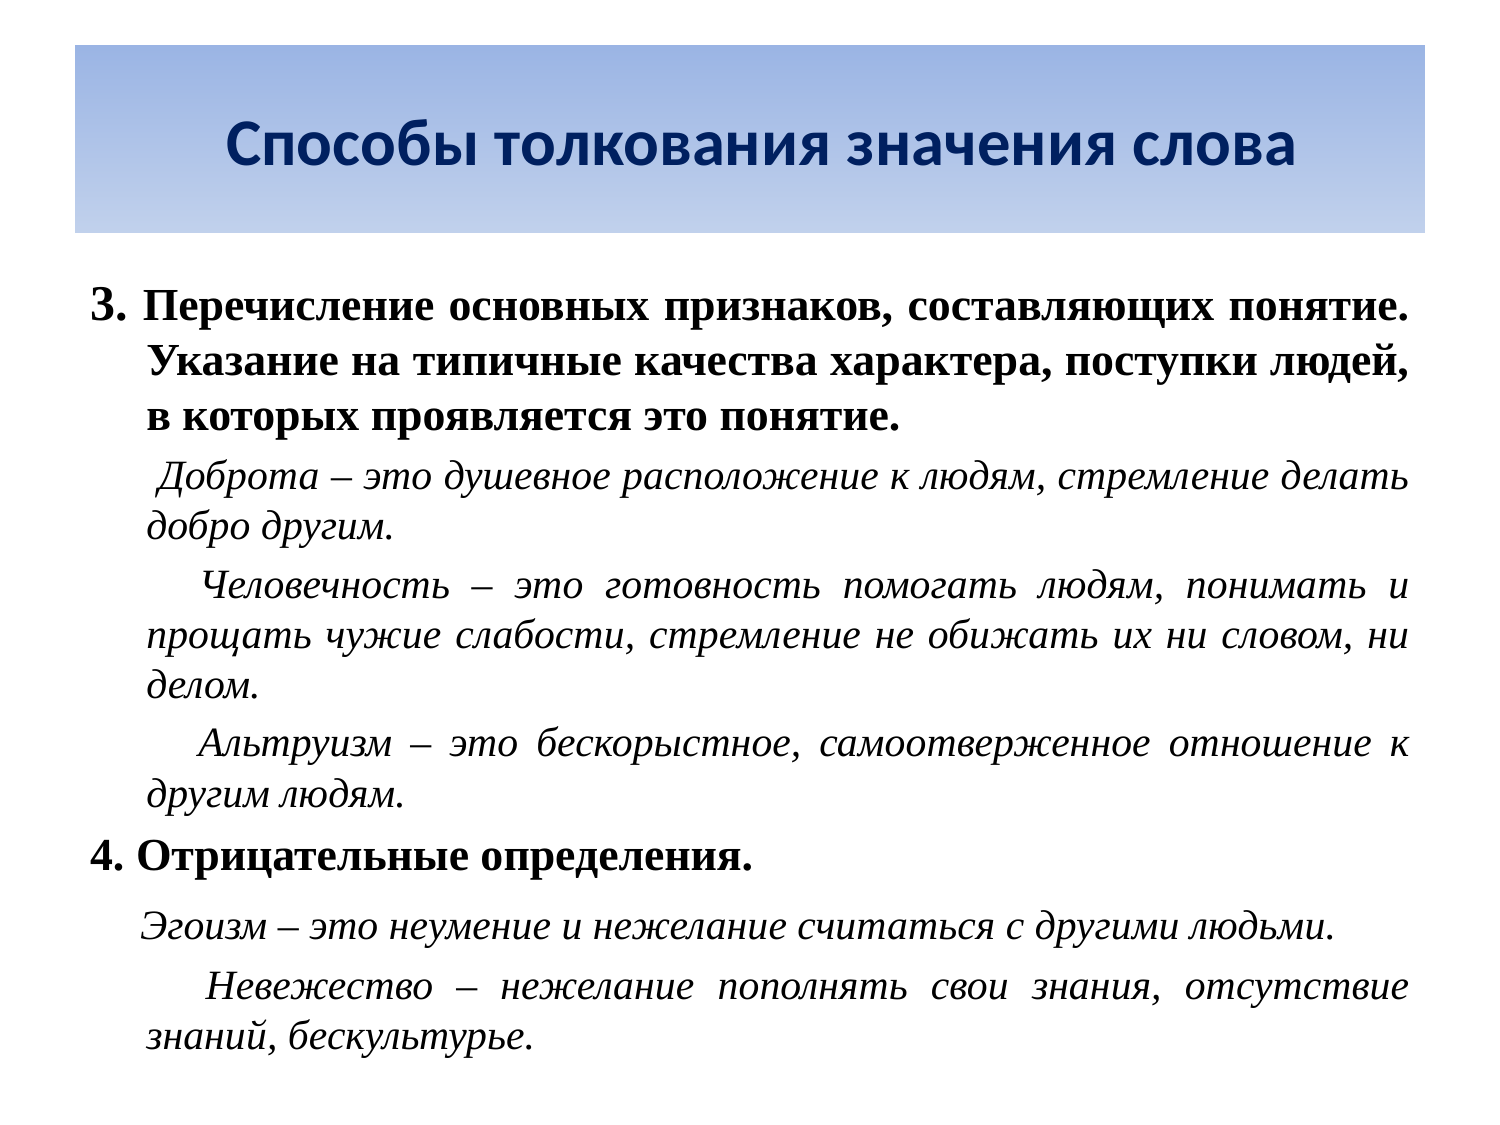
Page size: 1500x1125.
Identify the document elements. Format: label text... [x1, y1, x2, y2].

title Способы толкования значения слова [75, 45, 1425, 233]
list 3. Перечисление основных признаков, составляющих понятие. Указание на типичные качества характера, поступки людей, в которых проявляется это понятие. Доброта – это душевное расположение к людям, стремление делать добро другим. Человечность – это готовность помогать людям, понимать и прощать чужие слабости, стремление не обижать их ни словом, ни делом. Альтруизм – это бескорыстное, самоотверженное отношение к другим людям. 4. Отрицательные определения. Эгоизм – это неумение и нежелание считаться с другими людьми. Невежество – нежелание пополнять свои знания, отсутствие знаний, бескультурье. [75, 262, 1425, 1083]
